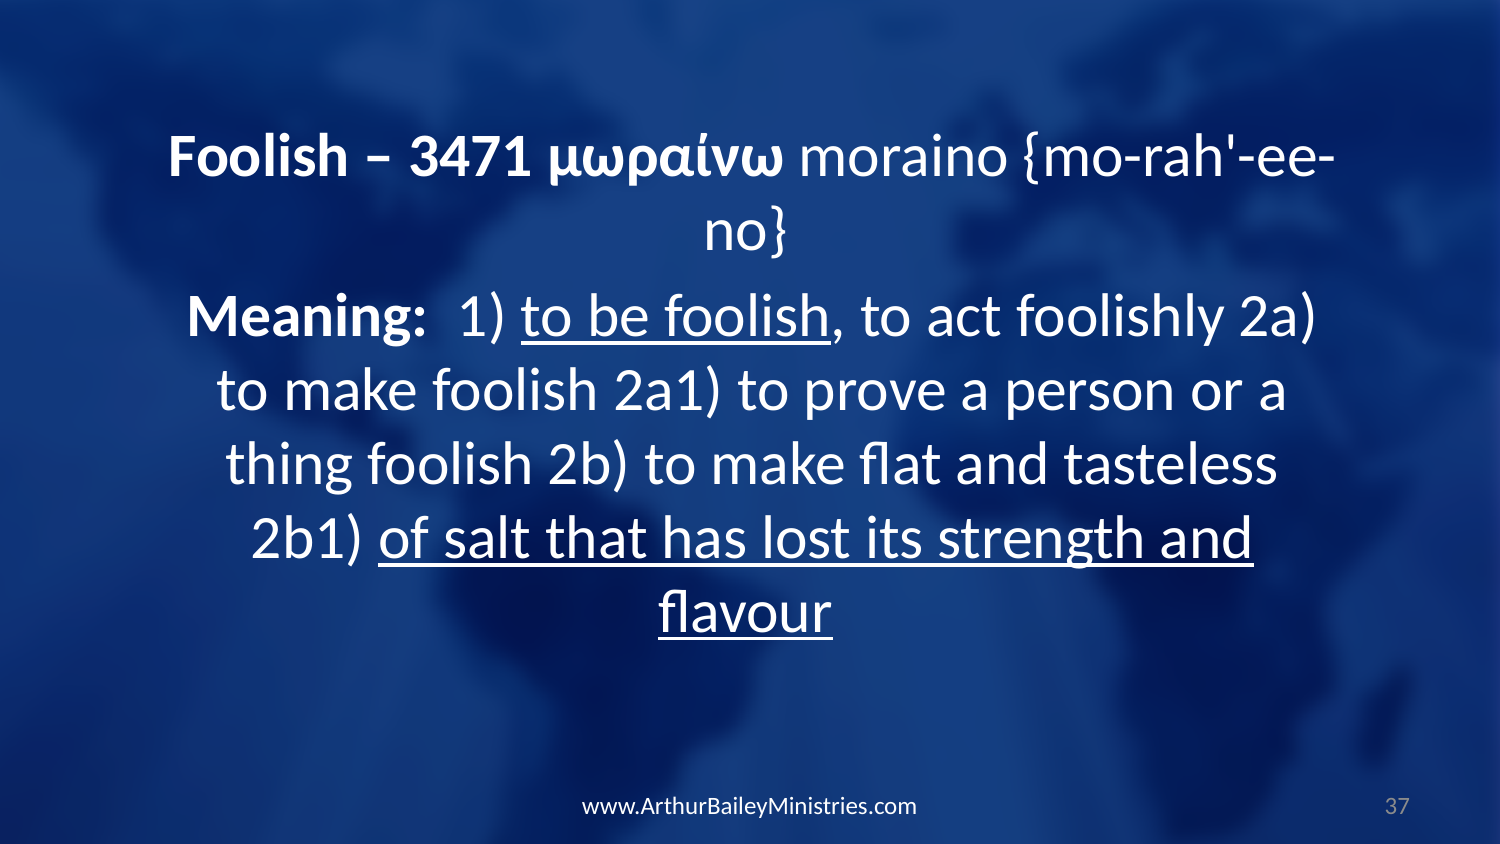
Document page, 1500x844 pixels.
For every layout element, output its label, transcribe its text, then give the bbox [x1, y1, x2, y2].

list Foolish – 3471 μωραίνω moraino {mo-rah'-ee-no} Meaning: 1) to be foolish, to act foolishly 2a) to make foolish 2a1) to prove a person or a thing foolish 2b) to make flat and tasteless 2b1) of salt that has lost its strength and flavour [151, 107, 1355, 741]
slide_number 37 [1074, 782, 1425, 827]
picture [0, 0, 1500, 844]
footer www.ArthurBaileyMinistries.com [512, 782, 988, 827]
